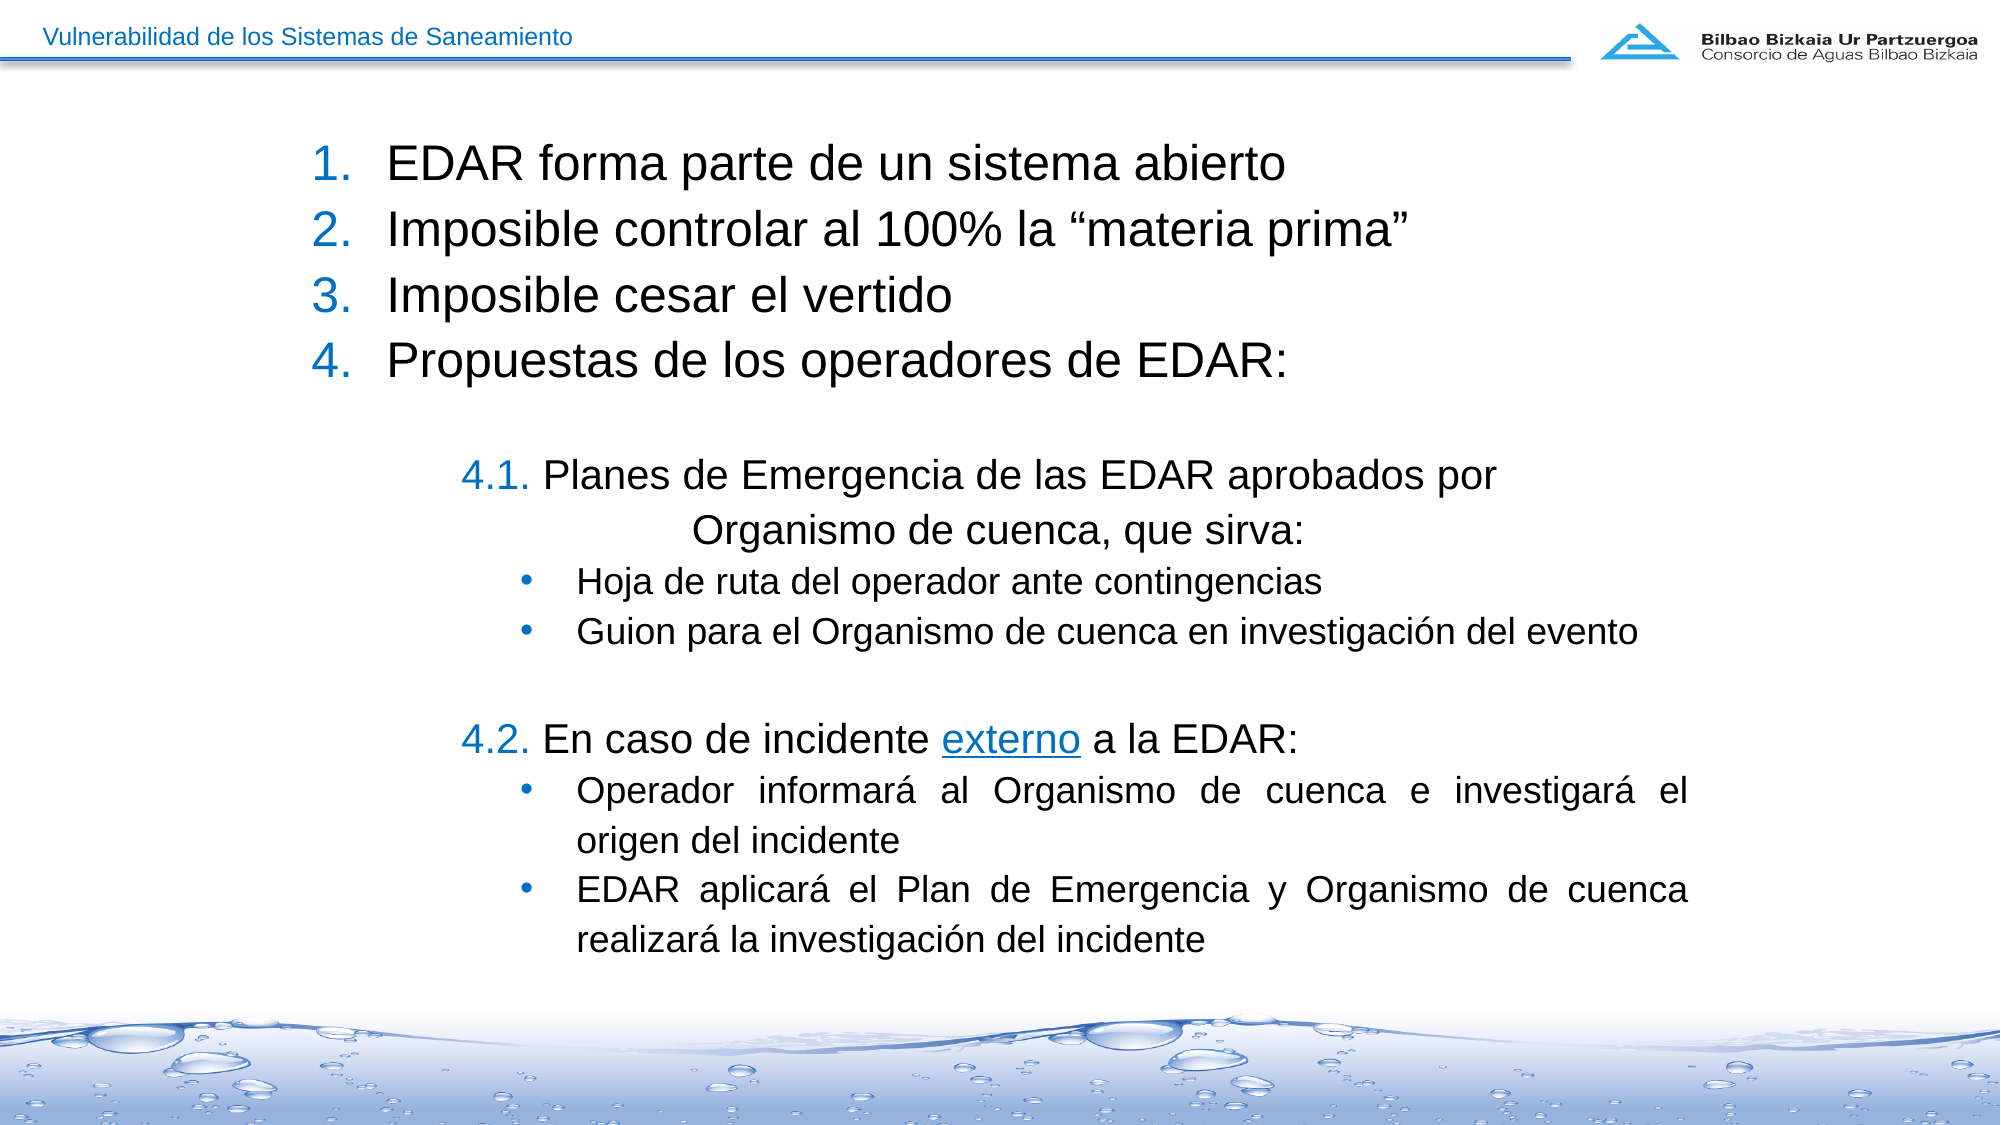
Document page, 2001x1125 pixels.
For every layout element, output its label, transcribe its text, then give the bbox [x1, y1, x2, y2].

picture [0, 991, 2000, 1125]
text_box EDAR forma parte de un sistema abierto Imposible controlar al 100% la “materia prima” Imposible cesar el vertido Propuestas de los operadores de EDAR: 4.1. Planes de Emergencia de las EDAR aprobados por Organismo de cuenca, que sirva: Hoja de ruta del operador ante contingencias Guion para el Organismo de cuenca en investigación del evento 4.2. En caso de incidente externo a la EDAR: Operador informará al Organismo de cuenca e investigará el origen del incidente EDAR aplicará el Plan de Emergencia y Organismo de cuenca realizará la investigación del incidente [296, 116, 1704, 968]
picture [1600, 23, 1979, 63]
